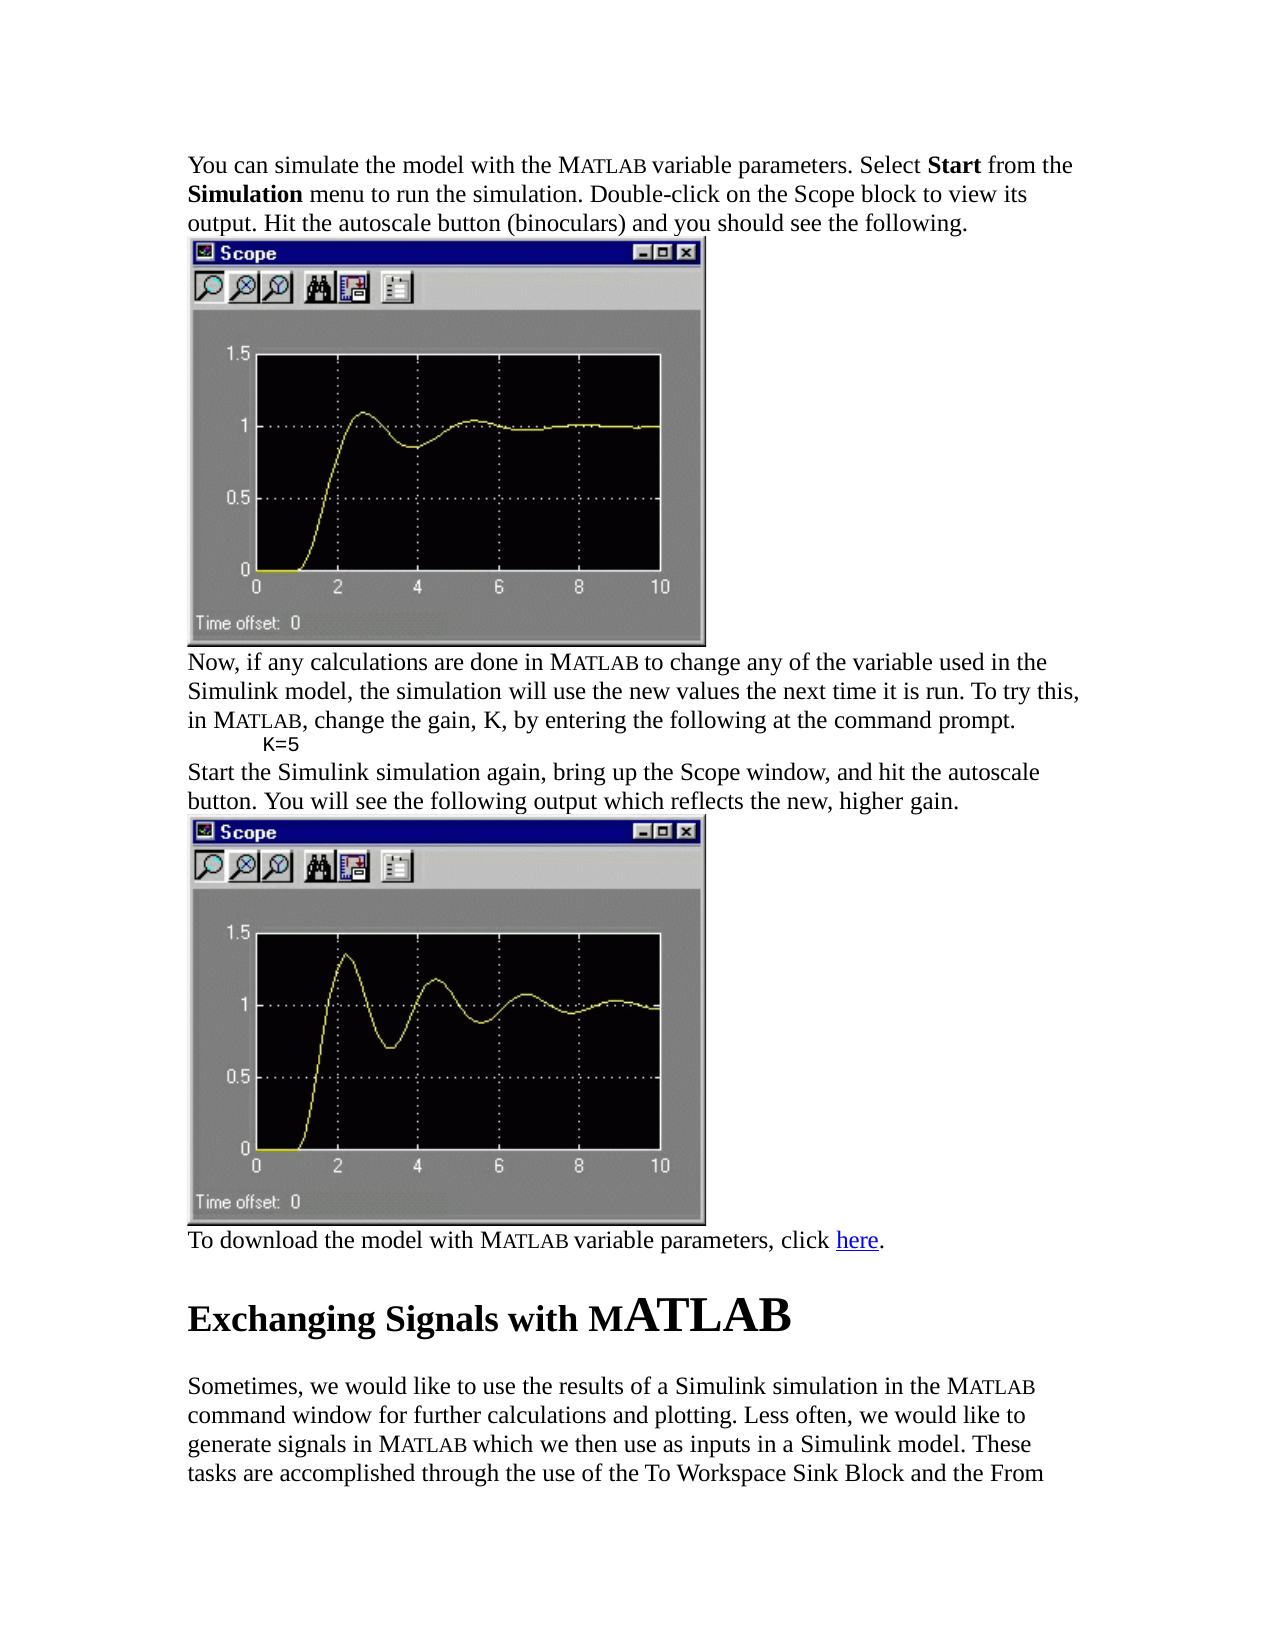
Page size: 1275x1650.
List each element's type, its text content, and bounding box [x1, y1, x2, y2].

text_box [187, 236, 707, 643]
text_box You can simulate the model with the MATLAB variable parameters. Select Start from the Simulation menu to run the simulation. Double-click on the Scope block to view its output. Hit the autoscale button (binoculars) and you should see the following. [185, 145, 1084, 237]
text_box Now, if any calculations are done in MATLAB to change any of the variable used in the Simulink model, the simulation will use the new values the next time it is run. To try this, in MATLAB, change the gain, K, by entering the following at the command prompt. K=5 Start the Simulink simulation again, bring up the Scope window, and hit the autoscale button. You will see the following output which reflects the new, higher gain. [185, 643, 1087, 815]
text_box [187, 814, 707, 1208]
text_box To download the model with MATLAB variable parameters, click here. Exchanging Signals with MATLAB Sometimes, we would like to use the results of a Simulink simulation in the MATLAB command window for further calculations and plotting. Less often, we would like to generate signals in MATLAB which we then use as inputs in a Simulink model. These tasks are accomplished through the use of the To Workspace Sink Block and the From [185, 1208, 1055, 1486]
